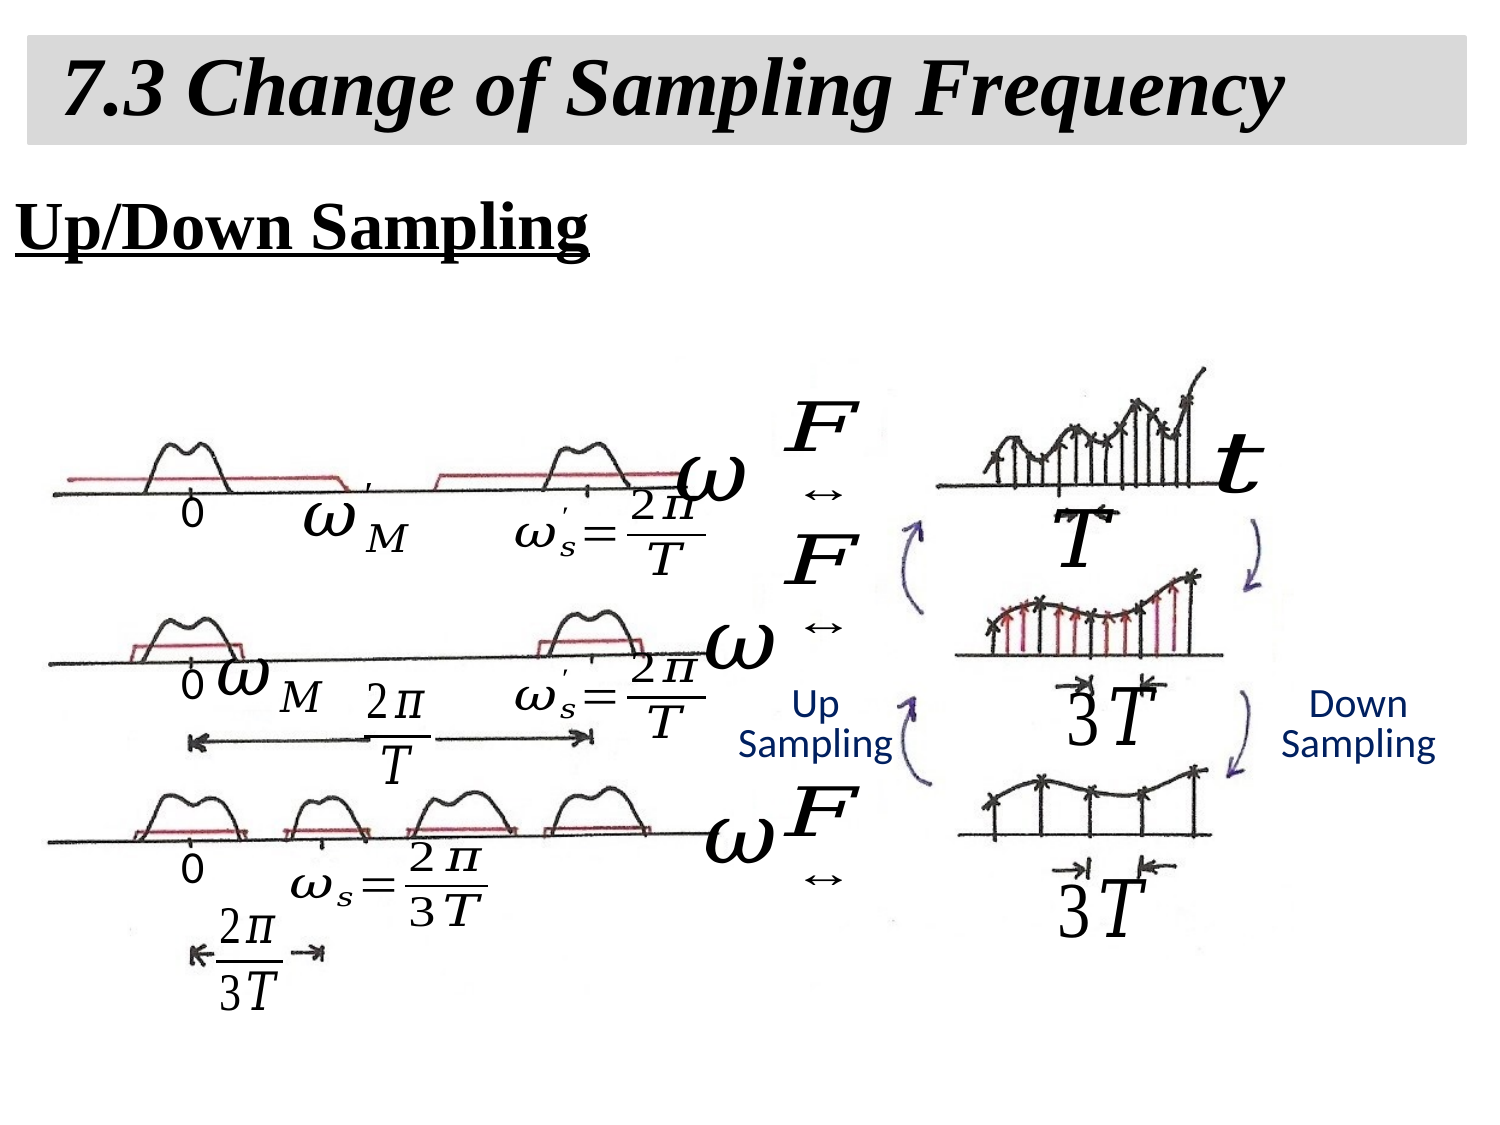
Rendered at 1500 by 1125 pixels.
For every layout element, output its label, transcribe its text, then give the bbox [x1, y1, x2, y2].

text_box [27, 140, 1467, 145]
text_box 7.3 Change of Sampling Frequency [0, 25, 1500, 140]
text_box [41, 349, 1459, 1024]
text_box Up/Down Sampling [0, 173, 1500, 271]
